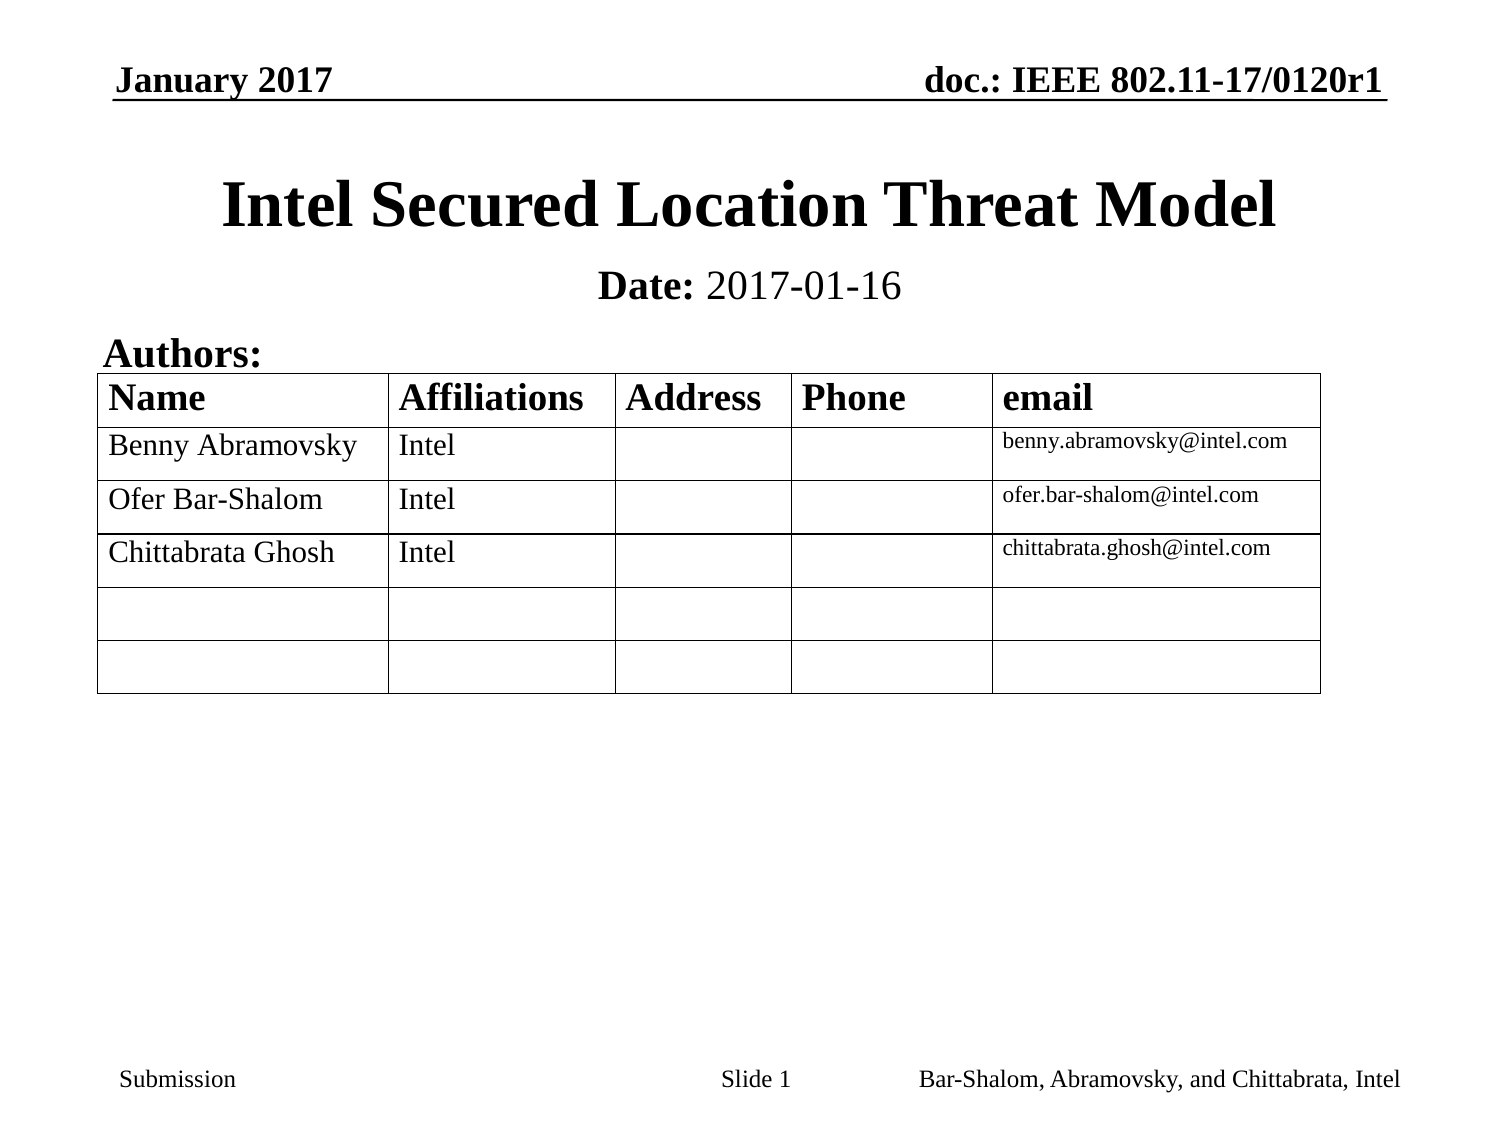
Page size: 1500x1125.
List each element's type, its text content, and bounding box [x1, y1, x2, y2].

slide_number Slide 1 [712, 1062, 800, 1093]
list Date: 2017-01-16 [112, 249, 1388, 313]
footer Bar-Shalom, Abramovsky, and Chittabrata, Intel [912, 1062, 1402, 1093]
title Intel Secured Location Threat Model [112, 112, 1388, 249]
text_box Authors: [87, 318, 325, 371]
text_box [83, 373, 1421, 777]
